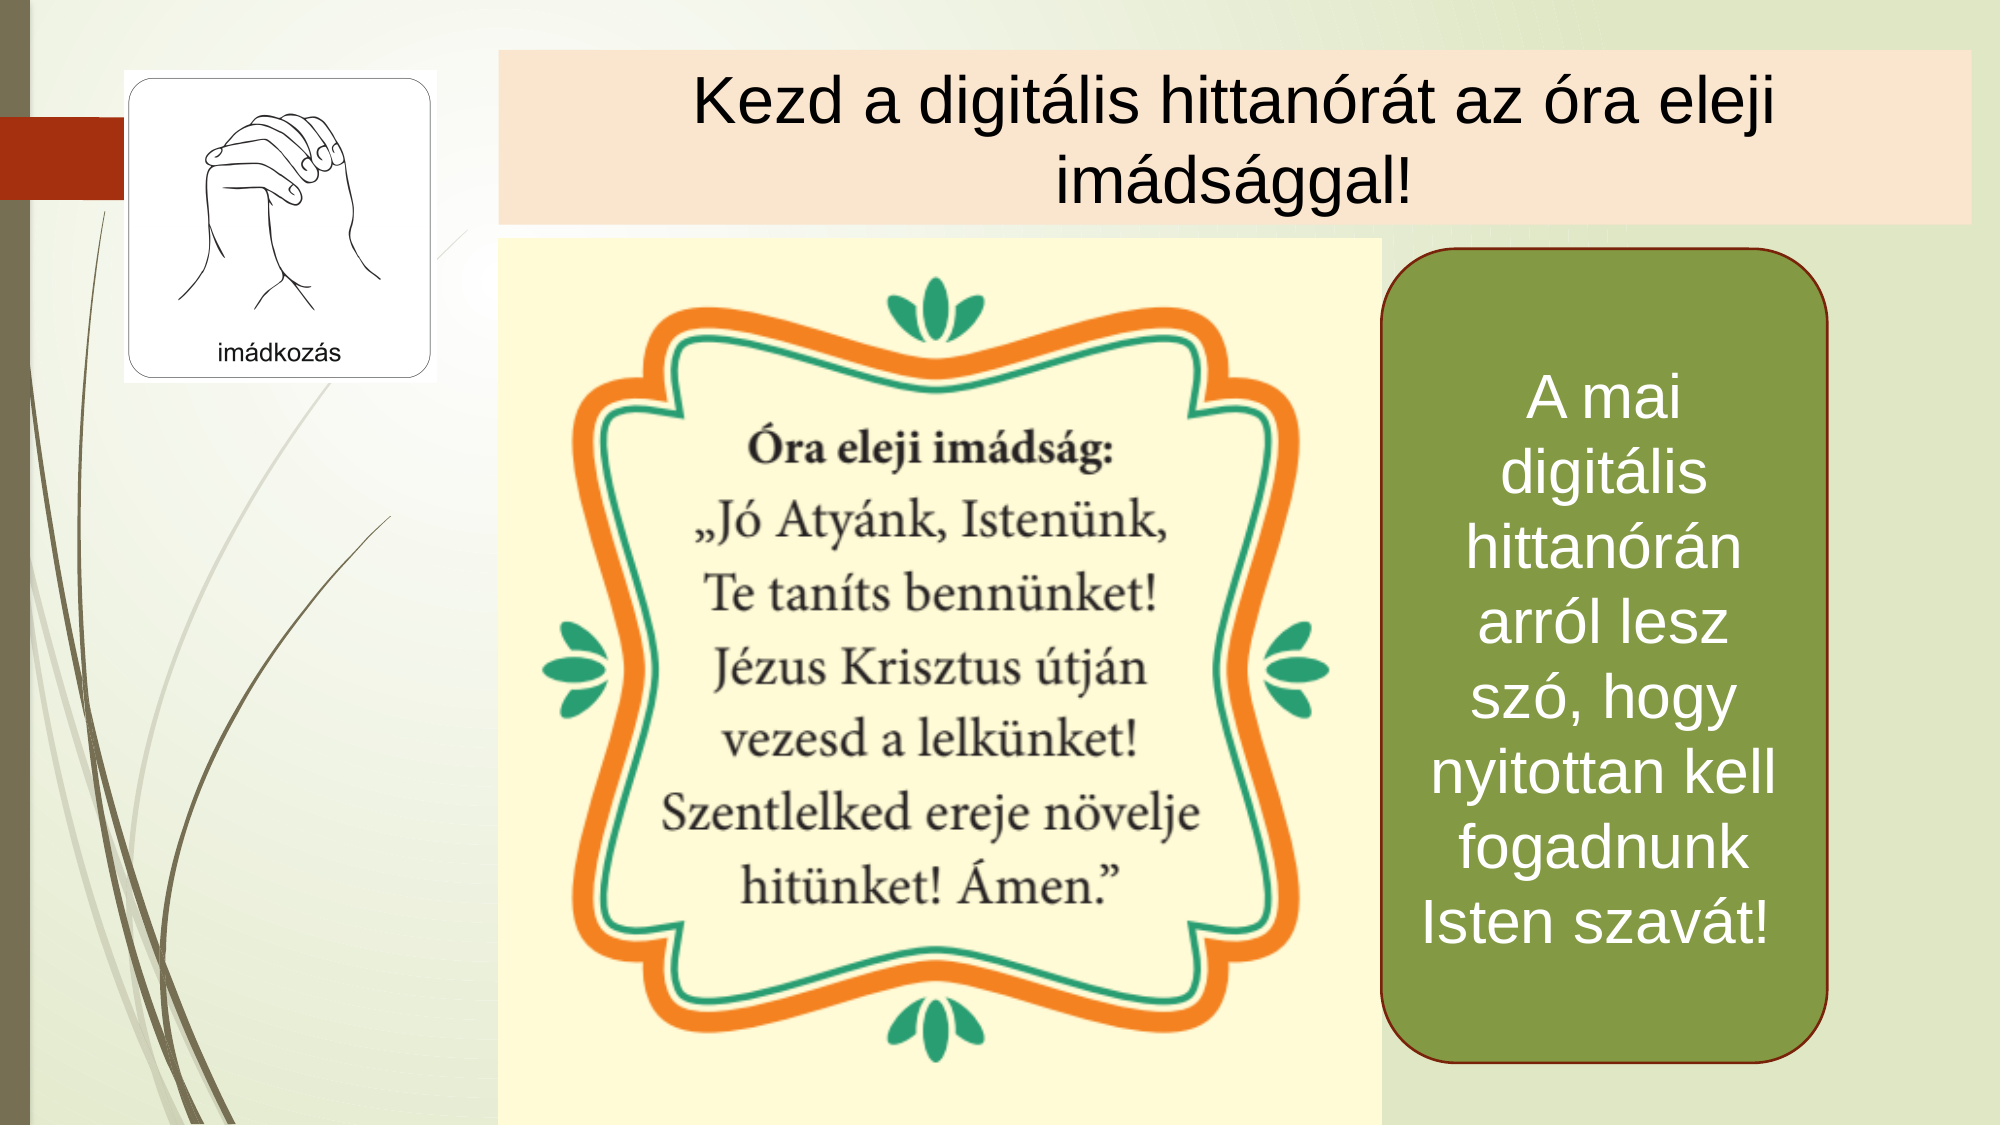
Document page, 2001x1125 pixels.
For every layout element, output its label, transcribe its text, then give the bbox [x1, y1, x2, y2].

text_box A mai digitális hittanórán arról lesz szó, hogy nyitottan kell fogadnunk Isten szavát! [1387, 247, 1829, 1065]
picture [498, 238, 1382, 1125]
picture [123, 69, 437, 384]
text_box Kezd a digitális hittanórát az óra eleji imádsággal! [498, 49, 1972, 225]
